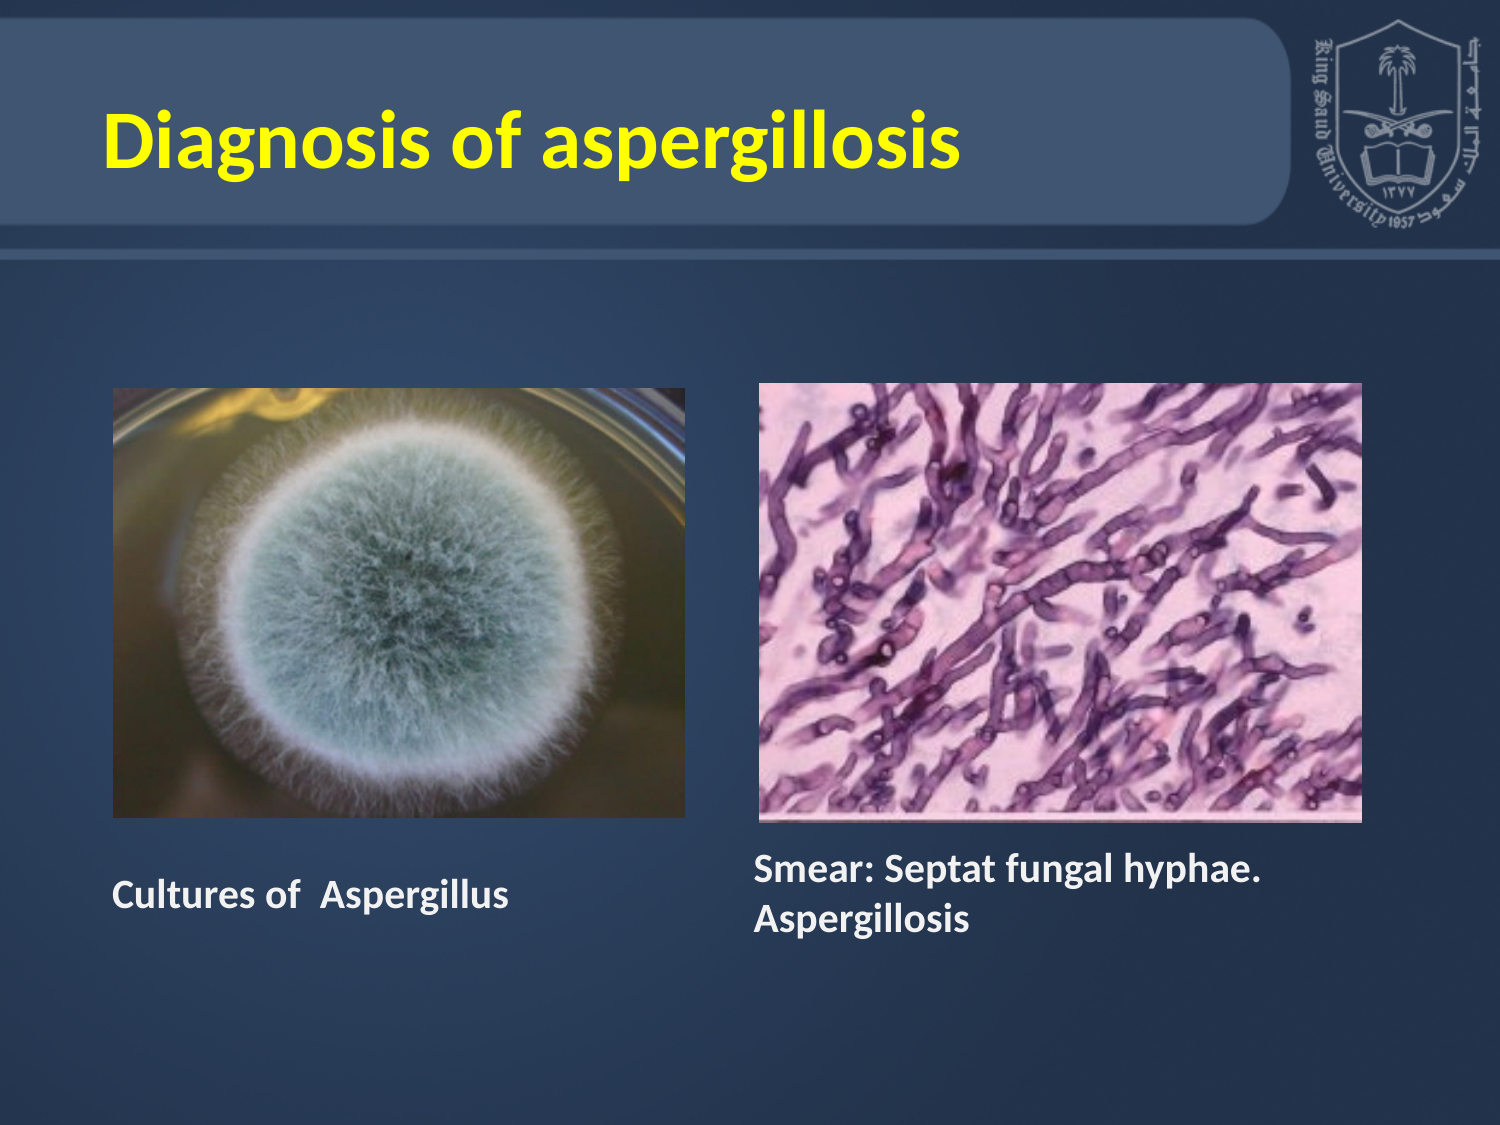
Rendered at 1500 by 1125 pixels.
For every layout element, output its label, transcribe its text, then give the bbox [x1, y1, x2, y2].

title Diagnosis of aspergillosis [86, 77, 1363, 180]
text_box Cultures of Aspergillus [112, 826, 620, 917]
text_box Smear: Septat fungal hyphae. Aspergillosis [753, 845, 1467, 941]
picture [0, 0, 1500, 1125]
